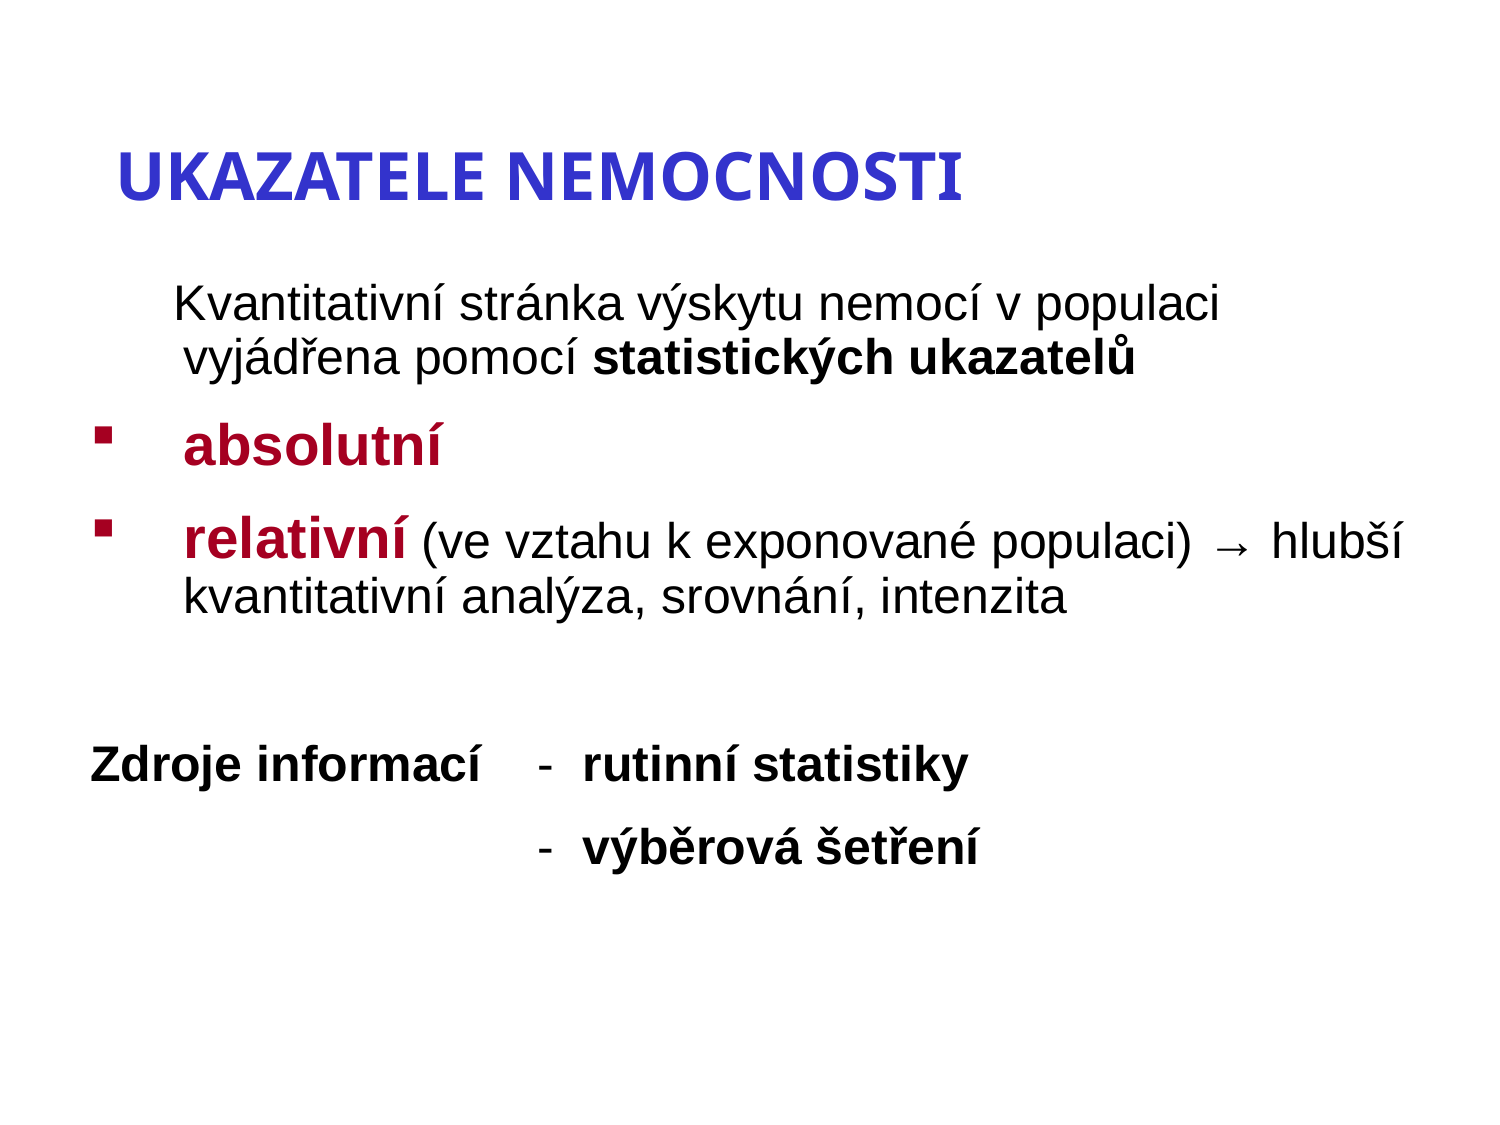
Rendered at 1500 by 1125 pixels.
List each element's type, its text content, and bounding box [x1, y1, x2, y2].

title UKAZATELE NEMOCNOSTI [100, 125, 1450, 313]
list Kvantitativní stránka výskytu nemocí v populaci vyjádřena pomocí statistických ukazatelů absolutní relativní (ve vztahu k exponované populaci) → hlubší kvantitativní analýza, srovnání, intenzita Zdroje informací - rutinní statistiky - výběrová šetření [74, 262, 1425, 1005]
